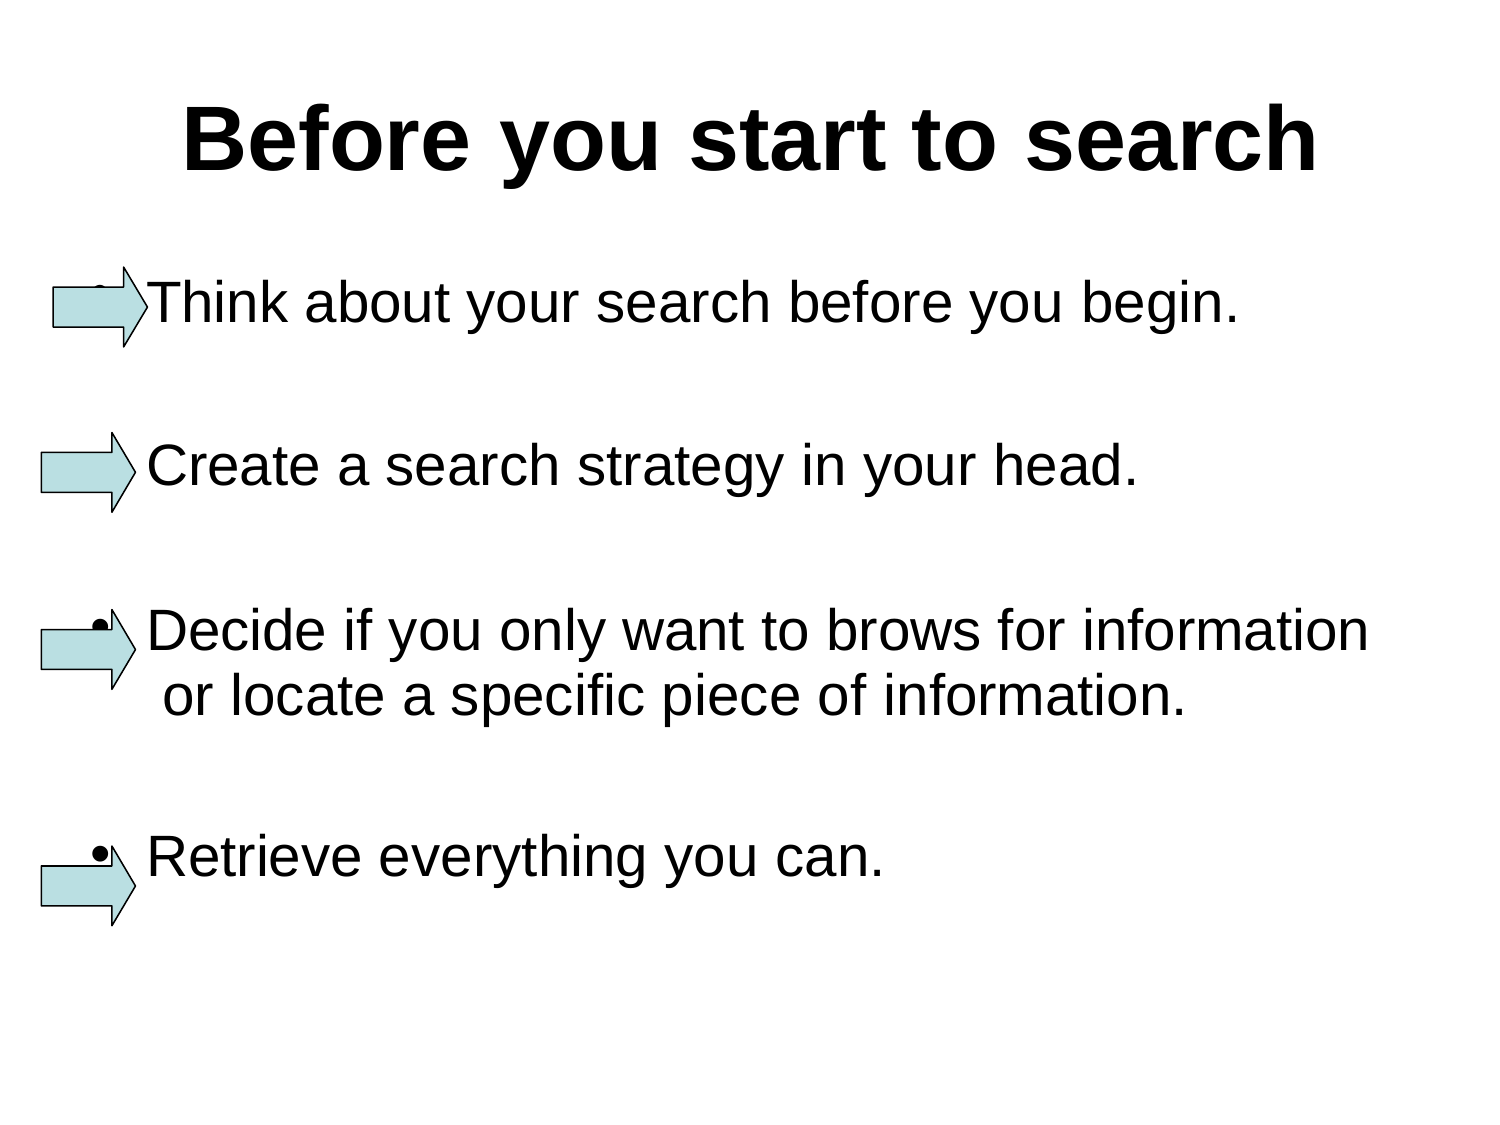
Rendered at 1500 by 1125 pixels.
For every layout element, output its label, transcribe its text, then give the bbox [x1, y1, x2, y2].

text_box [40, 608, 137, 691]
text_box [52, 266, 149, 348]
text_box Think about your search before you begin. Create a search strategy in your head. Decide if you only want to brows for information or locate a specific piece of information. Retrieve everything you can. [87, 262, 1377, 889]
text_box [40, 844, 137, 927]
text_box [40, 431, 137, 514]
title Before you start to search [179, 76, 1321, 262]
